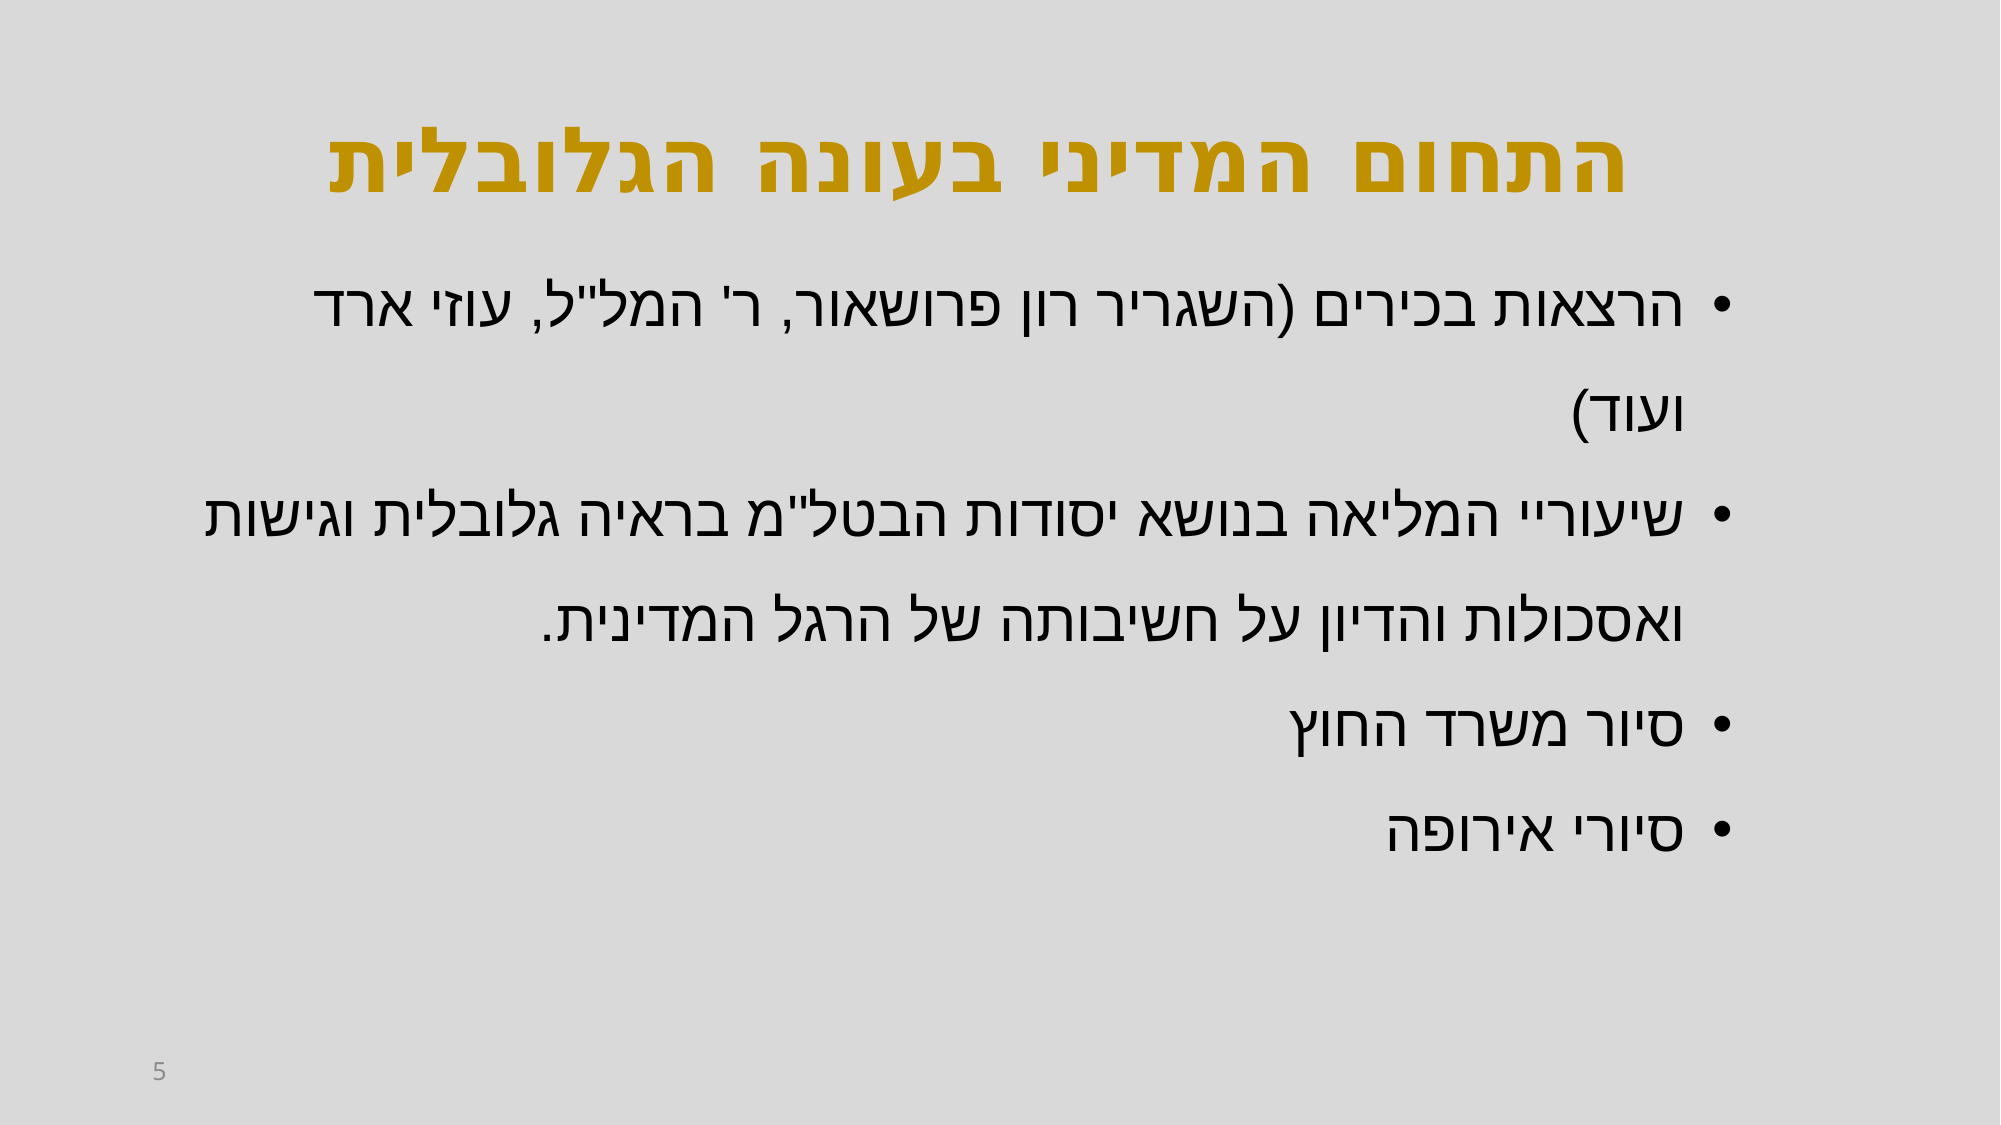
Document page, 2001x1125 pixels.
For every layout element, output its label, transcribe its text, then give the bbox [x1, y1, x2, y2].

slide_number 5 [137, 1042, 588, 1103]
text_box הרצאות בכירים (השגריר רון פרושאור, ר' המל''ל, עוזי ארד ועוד) שיעוריי המליאה בנושא יסודות הבטל''מ בראיה גלובלית וגישות ואסכולות והדיון על חשיבותה של הרגל המדינית. סיור משרד החוץ סיורי אירופה [185, 156, 1739, 1125]
text_box התחום המדיני בעונה הגלובלית [314, 93, 1649, 218]
